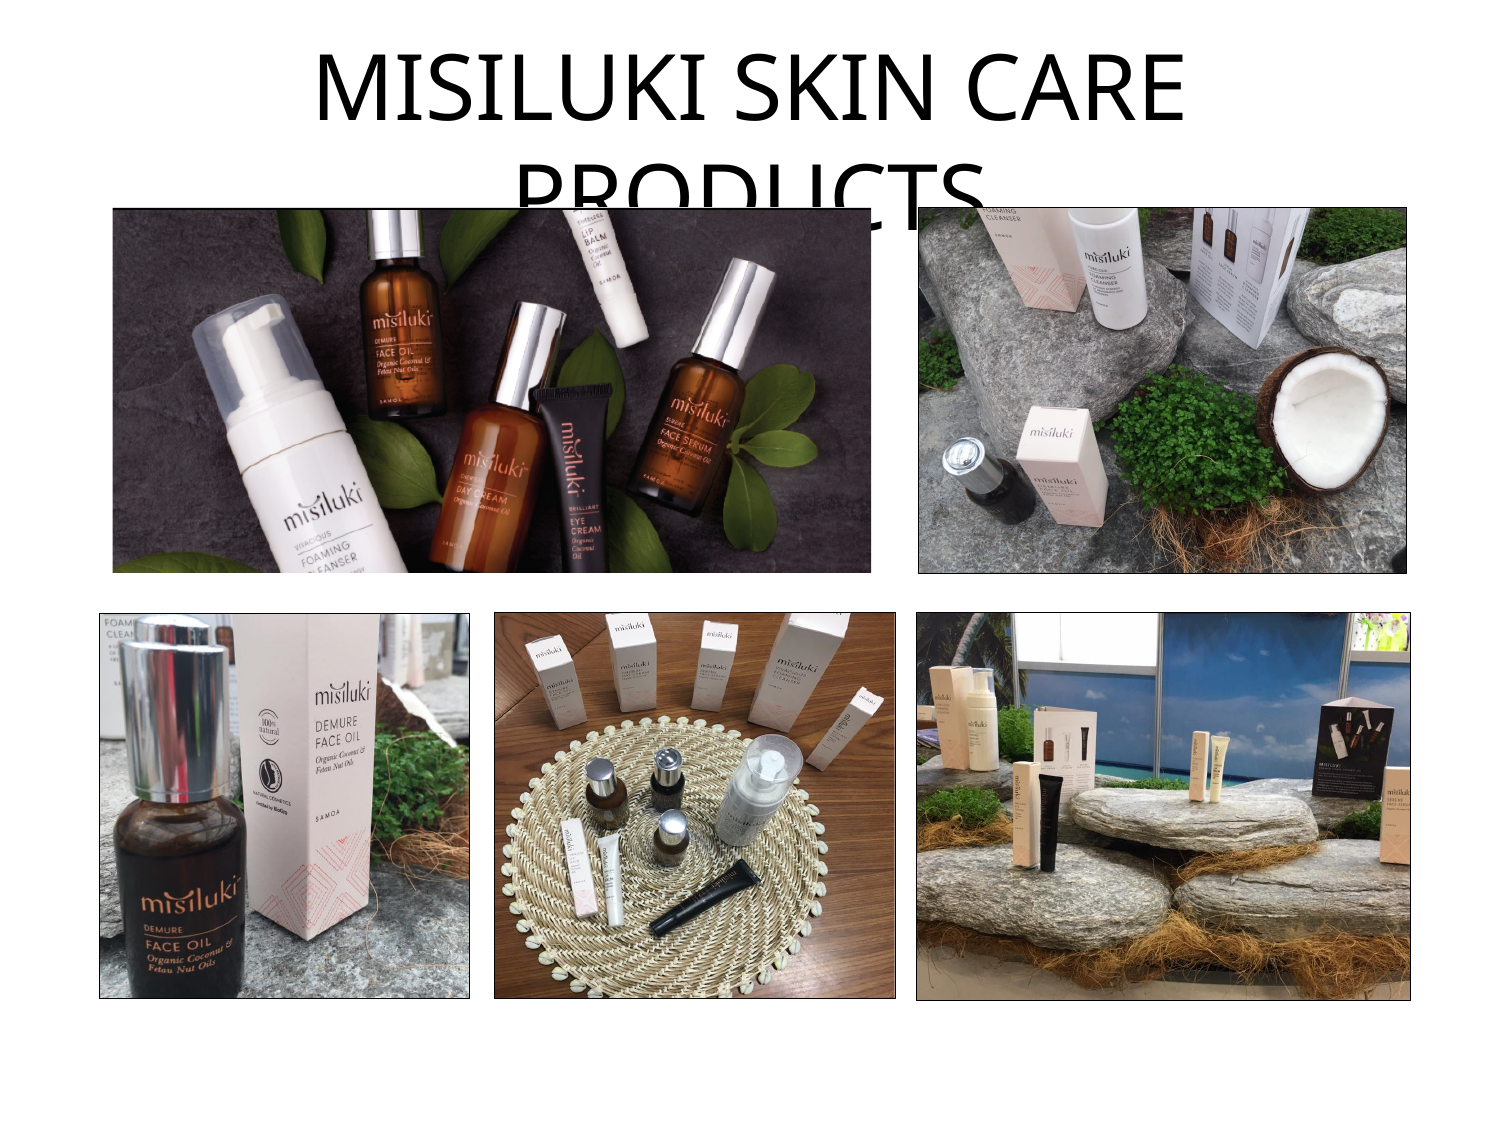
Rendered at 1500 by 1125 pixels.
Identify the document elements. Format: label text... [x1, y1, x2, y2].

picture [915, 612, 1411, 1001]
picture [918, 206, 1407, 573]
title MISILUKI SKIN CARE PRODUCTS [75, 45, 1425, 233]
picture [99, 613, 470, 999]
picture [494, 612, 895, 999]
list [112, 206, 872, 573]
